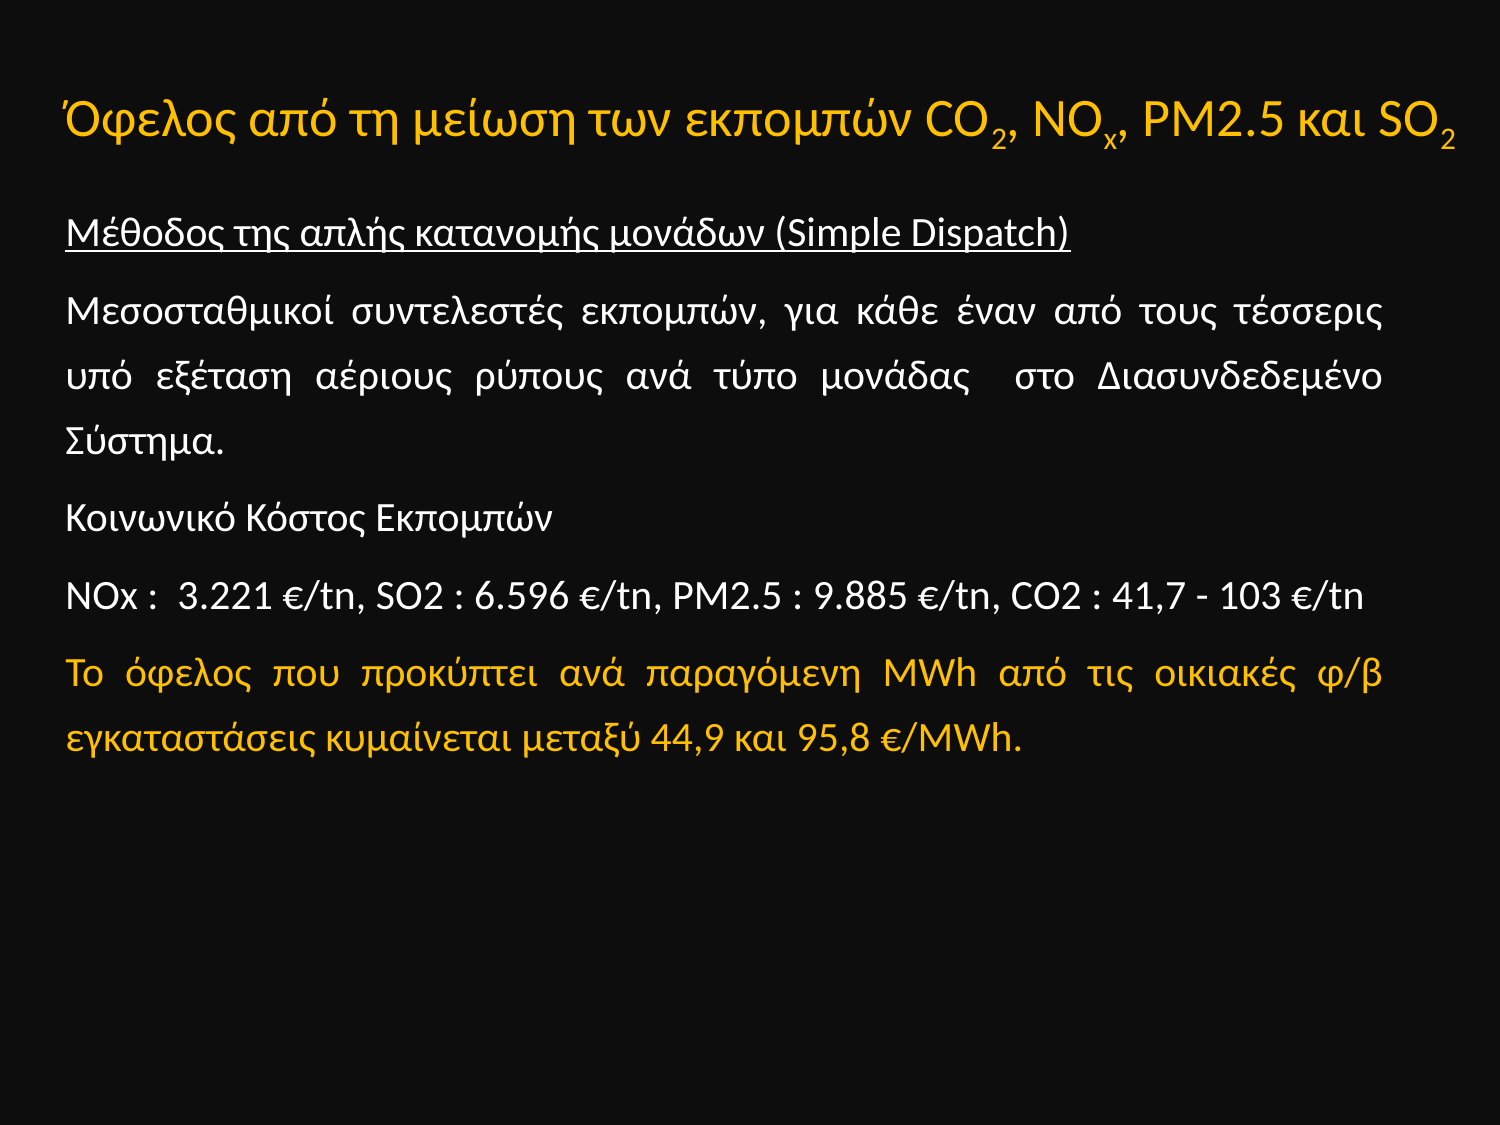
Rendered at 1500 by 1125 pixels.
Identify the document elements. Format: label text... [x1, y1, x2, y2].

text_box Όφελος από τη μείωση των εκπομπών CO2, NOx, PM2.5 και SO2 [50, 74, 1483, 164]
text_box Μέθοδος της απλής κατανομής μονάδων (Simple Dispatch) Mεσοσταθμικοί συντελεστές εκπομπών, για κάθε έναν από τους τέσσερις υπό εξέταση αέριους ρύπους ανά τύπο μονάδας στο Διασυνδεδεμένο Σύστημα. Κοινωνικό Κόστος Εκπομπών NOx : 3.221 €/tn, SO2 : 6.596 €/tn, PM2.5 : 9.885 €/tn, CO2 : 41,7 - 103 €/tn Το όφελος που προκύπτει ανά παραγόμενη MWh από τις οικιακές φ/β εγκαταστάσεις κυμαίνεται μεταξύ 44,9 και 95,8 €/MWh. [50, 182, 1399, 768]
